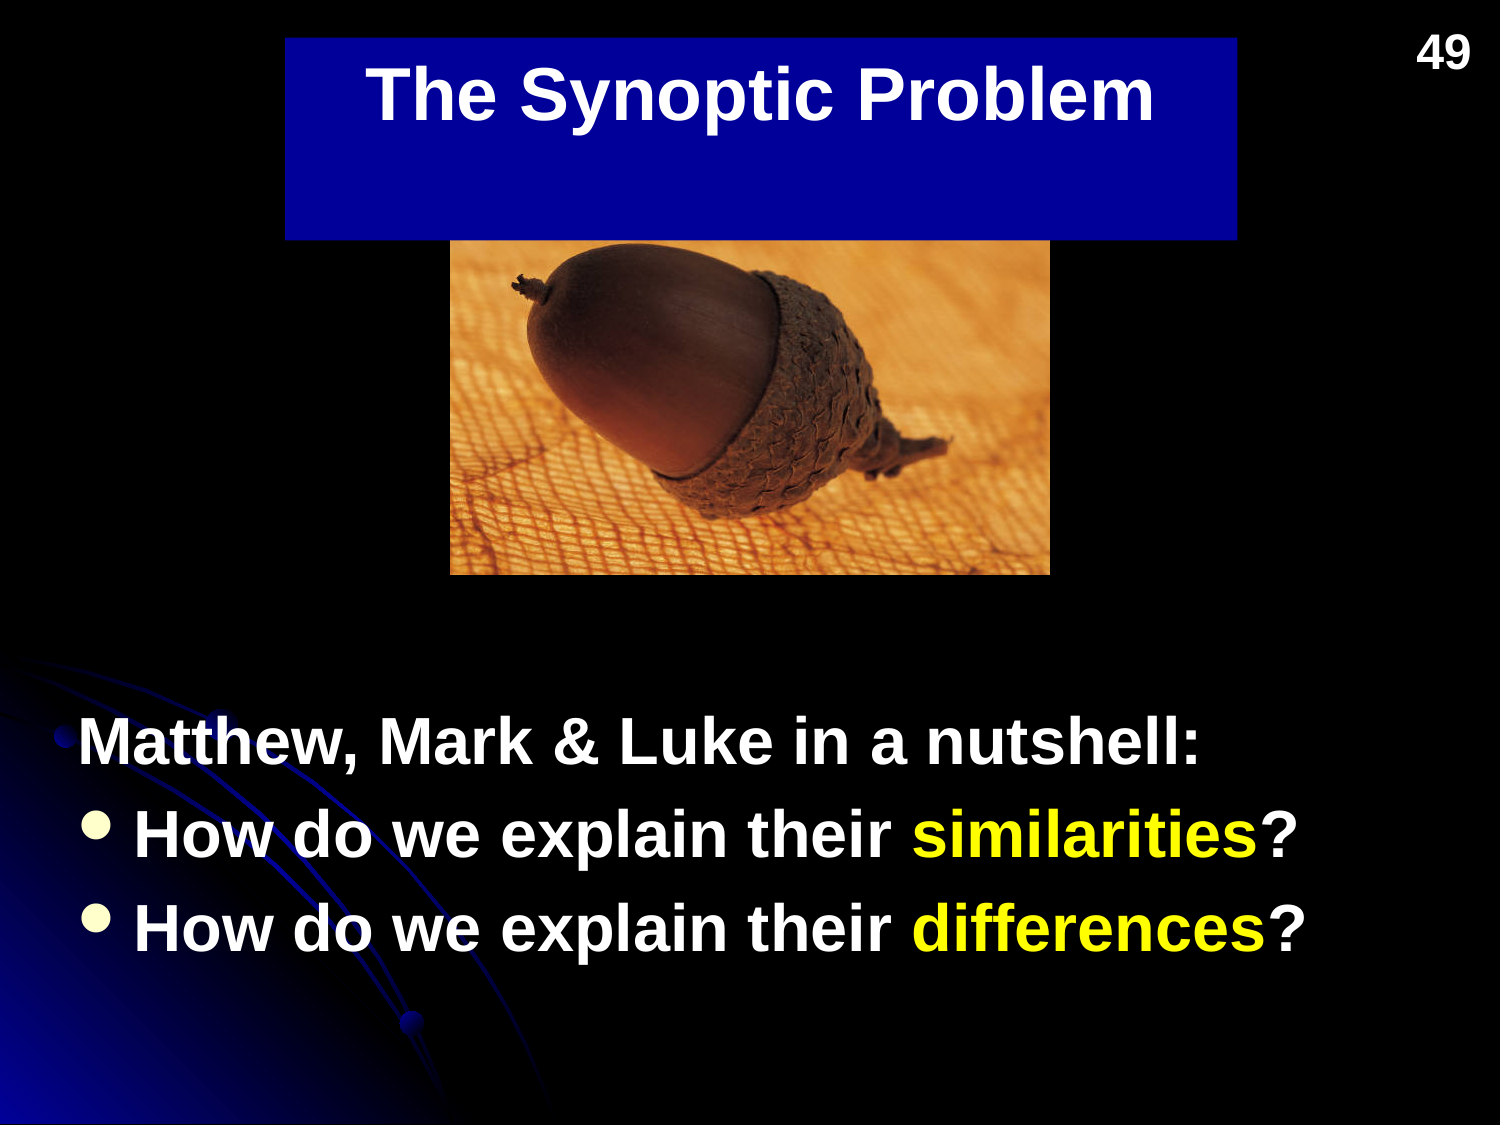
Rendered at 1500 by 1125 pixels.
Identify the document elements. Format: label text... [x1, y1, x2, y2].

picture [449, 177, 1051, 576]
title The Synoptic Problem [285, 37, 1238, 241]
text_box Matthew, Mark & Luke in a nutshell: How do we explain their similarities? How do we explain their differences? [62, 637, 1450, 1025]
text_box 49 [1401, 12, 1487, 88]
